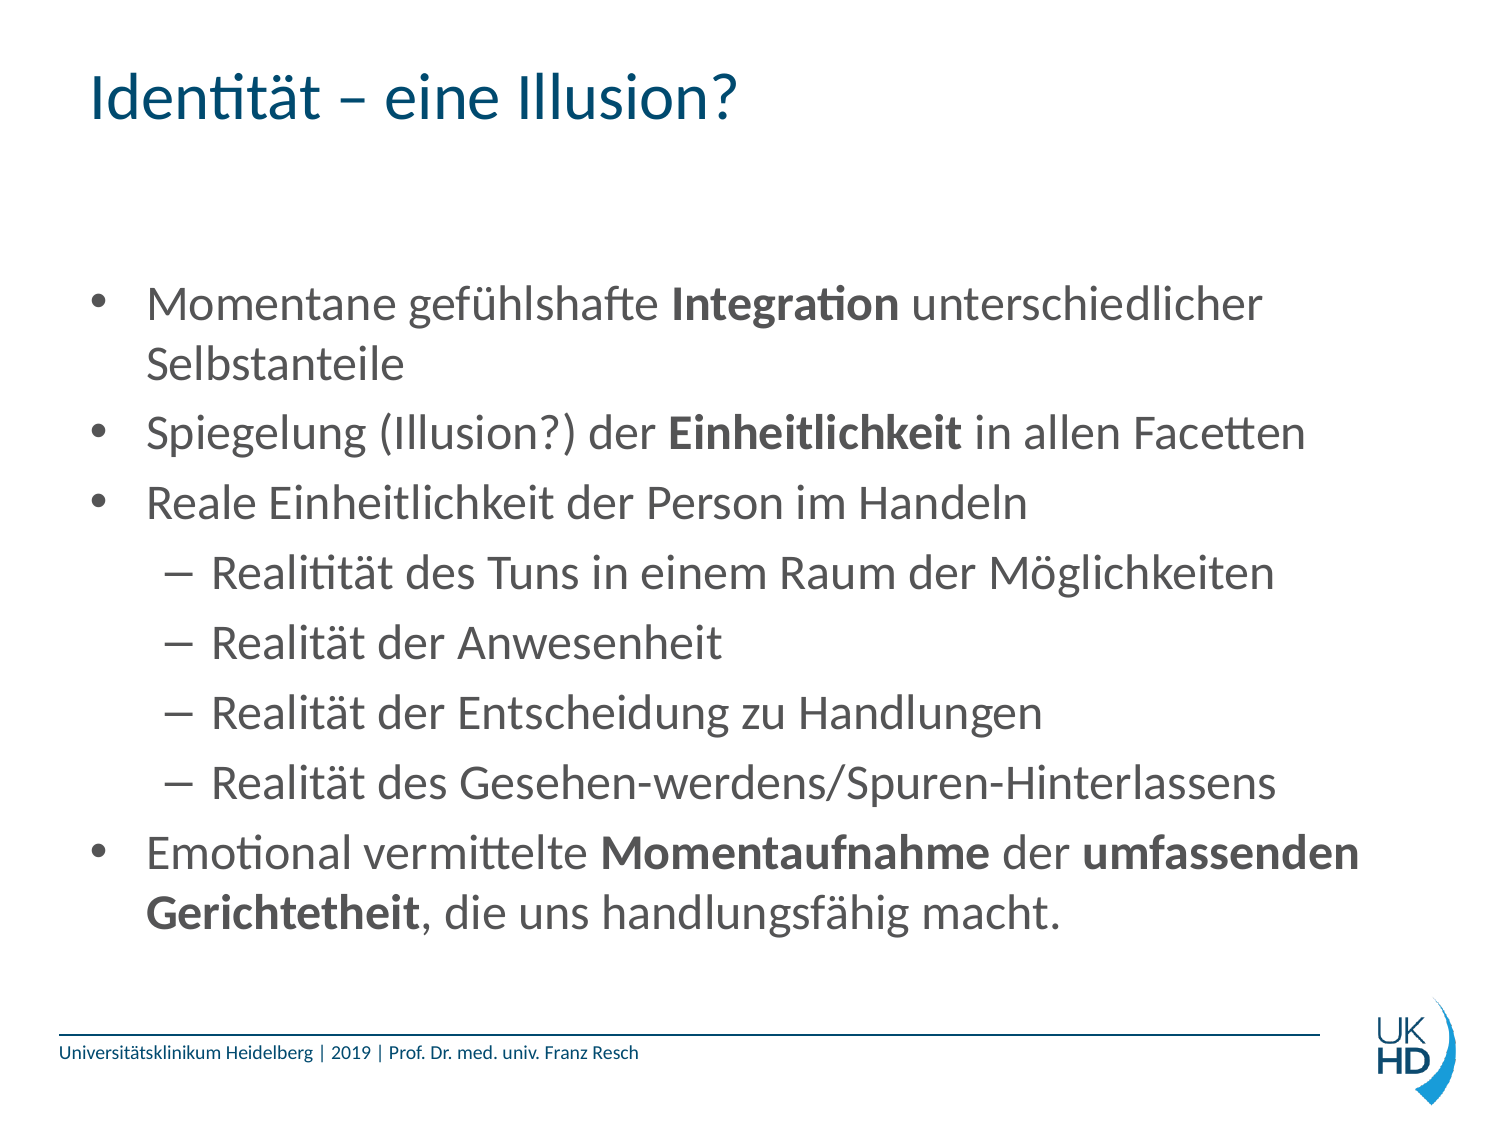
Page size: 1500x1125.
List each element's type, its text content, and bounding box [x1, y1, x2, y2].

title Identität – eine Illusion? [75, 45, 1425, 233]
list Momentane gefühlshafte Integration unterschiedlicher Selbstanteile Spiegelung (Illusion?) der Einheitlichkeit in allen Facetten Reale Einheitlichkeit der Person im Handeln Realitität des Tuns in einem Raum der Möglichkeiten Realität der Anwesenheit Realität der Entscheidung zu Handlungen Realität des Gesehen-werdens/Spuren-Hinterlassens Emotional vermittelte Momentaufnahme der umfassenden Gerichtetheit, die uns handlungsfähig macht. [75, 262, 1425, 1005]
picture [1374, 991, 1458, 1110]
